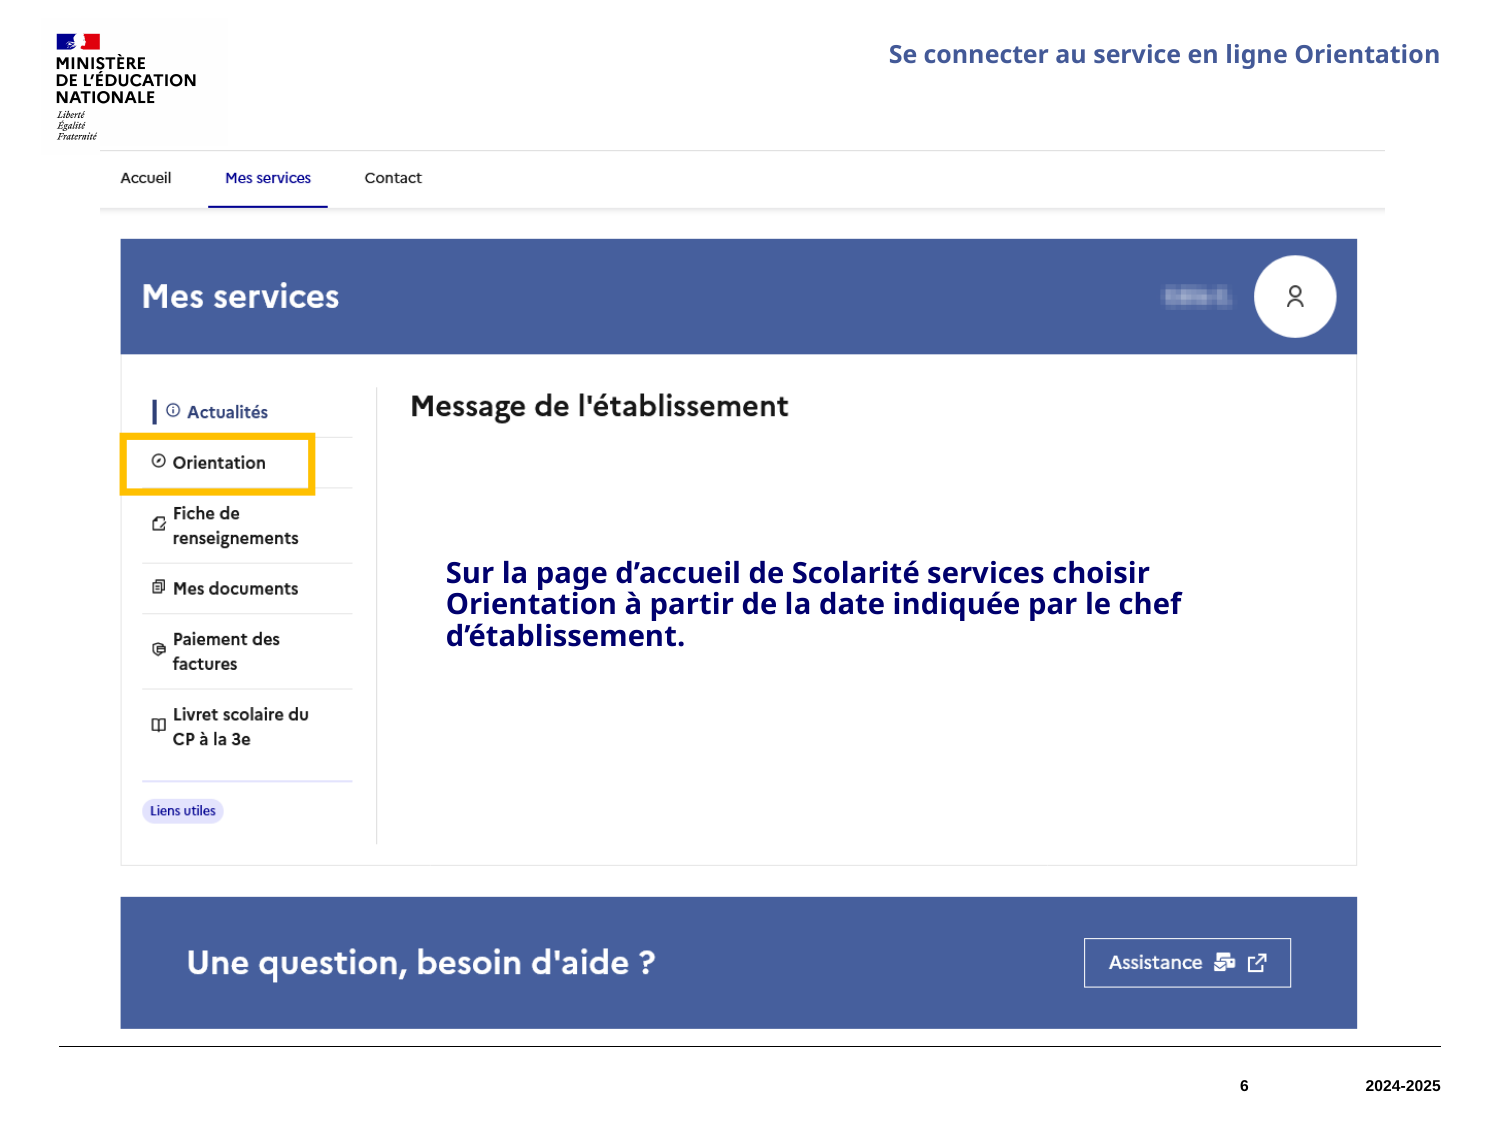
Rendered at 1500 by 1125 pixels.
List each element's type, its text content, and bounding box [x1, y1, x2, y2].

slide_number 6 [1027, 1046, 1249, 1125]
text_box Se connecter au service en ligne Orientation [873, 30, 1500, 76]
picture [41, 18, 1385, 1033]
slide_number 2024-2025 [1249, 1046, 1441, 1125]
